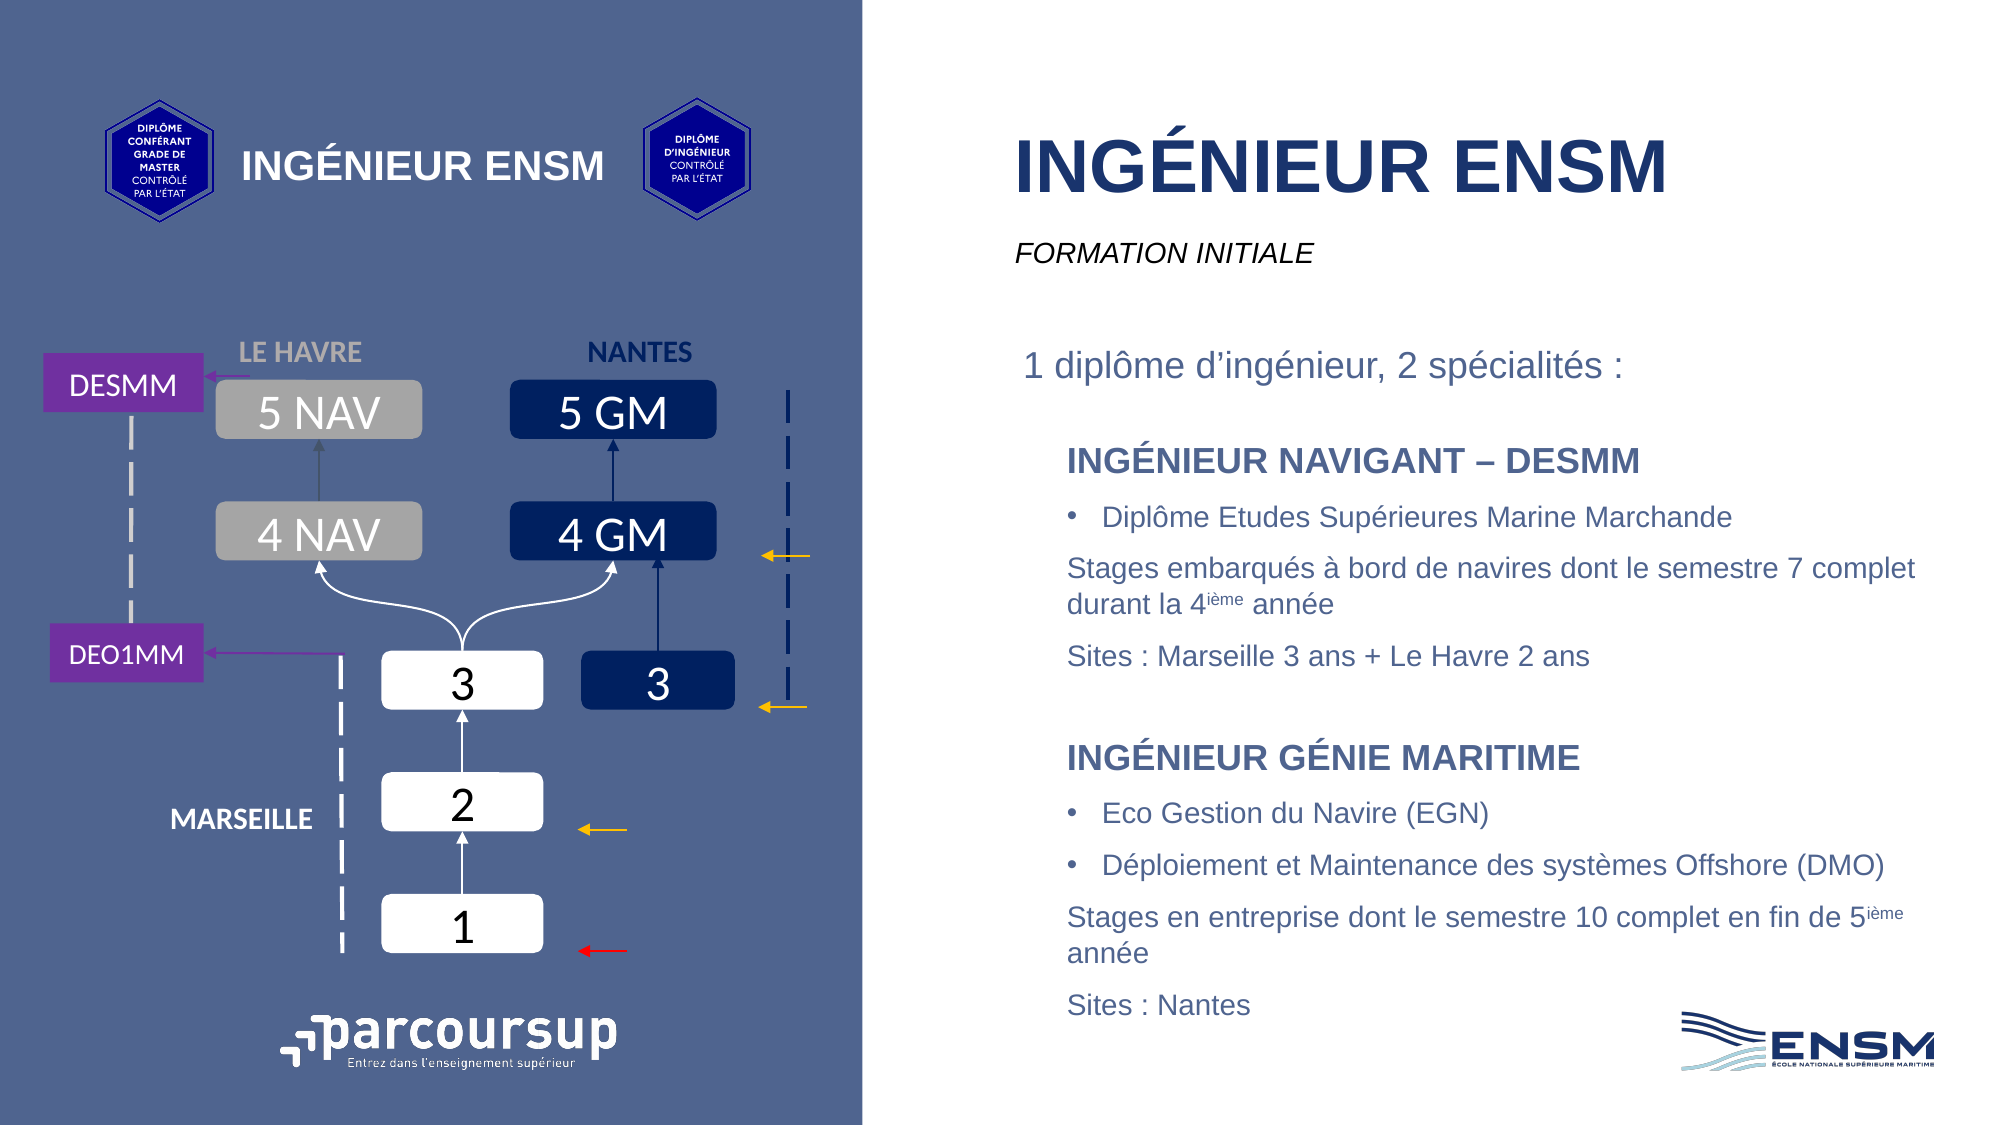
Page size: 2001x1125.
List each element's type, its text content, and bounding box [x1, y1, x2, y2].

text_box DEO1MM [49, 623, 204, 683]
text_box MARSEILLE [139, 790, 340, 843]
text_box 1 diplôme d’ingénieur, 2 spécialités : [1008, 333, 2000, 394]
text_box 1 [380, 893, 544, 954]
list INGÉNIEUR NAVIGANT – DESMM Diplôme Etudes Supérieures Marine Marchande Stages embarqués à bord de navires dont le semestre 7 complet durant la 4ième année Sites : Marseille 3 ans + Le Havre 2 ans INGÉNIEUR GÉNIE MARITIME Eco Gestion du Navire (EGN) Déploiement et Maintenance des systèmes Offshore (DMO) Stages en entreprise dont le semestre 10 complet en fin de 5ième année Sites : Nantes [1051, 430, 1980, 1032]
text_box 2 [380, 771, 544, 832]
picture [1678, 1032, 1938, 1073]
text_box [345, 533, 436, 678]
title INGÉNIEUR ENSM [999, 59, 1863, 168]
text_box 4 GM [509, 500, 718, 562]
text_box 4 NAV [215, 500, 423, 562]
text_box 3 [580, 650, 736, 711]
text_box NANTES [559, 324, 721, 377]
text_box [0, 0, 863, 1125]
picture [263, 972, 634, 1105]
text_box 5 GM [509, 379, 718, 440]
text_box DESMM [43, 353, 204, 413]
text_box 5 NAV [215, 379, 423, 440]
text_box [492, 530, 583, 681]
text_box FORMATION INITIALE [999, 168, 1863, 311]
text_box 3 [380, 650, 544, 711]
text_box LE HAVRE [178, 324, 423, 377]
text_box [83, 69, 763, 258]
